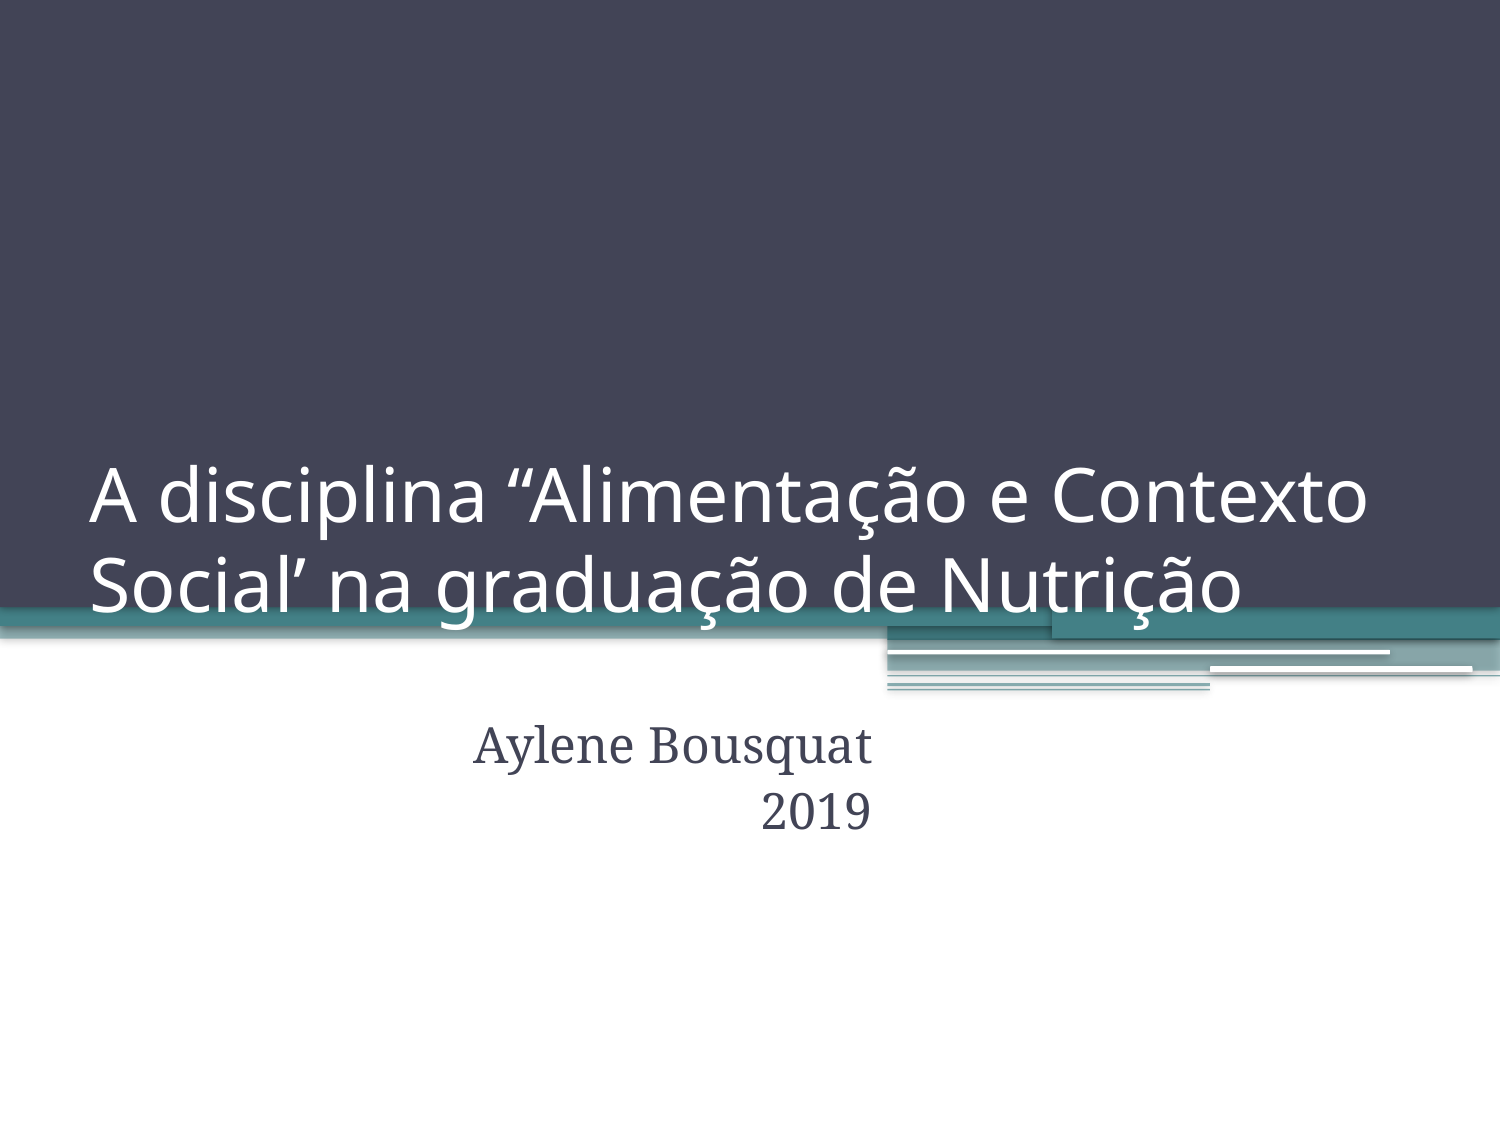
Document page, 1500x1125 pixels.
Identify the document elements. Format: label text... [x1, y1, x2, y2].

title A disciplina “Alimentação e Contexto Social’ na graduação de Nutrição [75, 394, 1463, 636]
subtitle Aylene Bousquat 2019 [75, 639, 888, 928]
